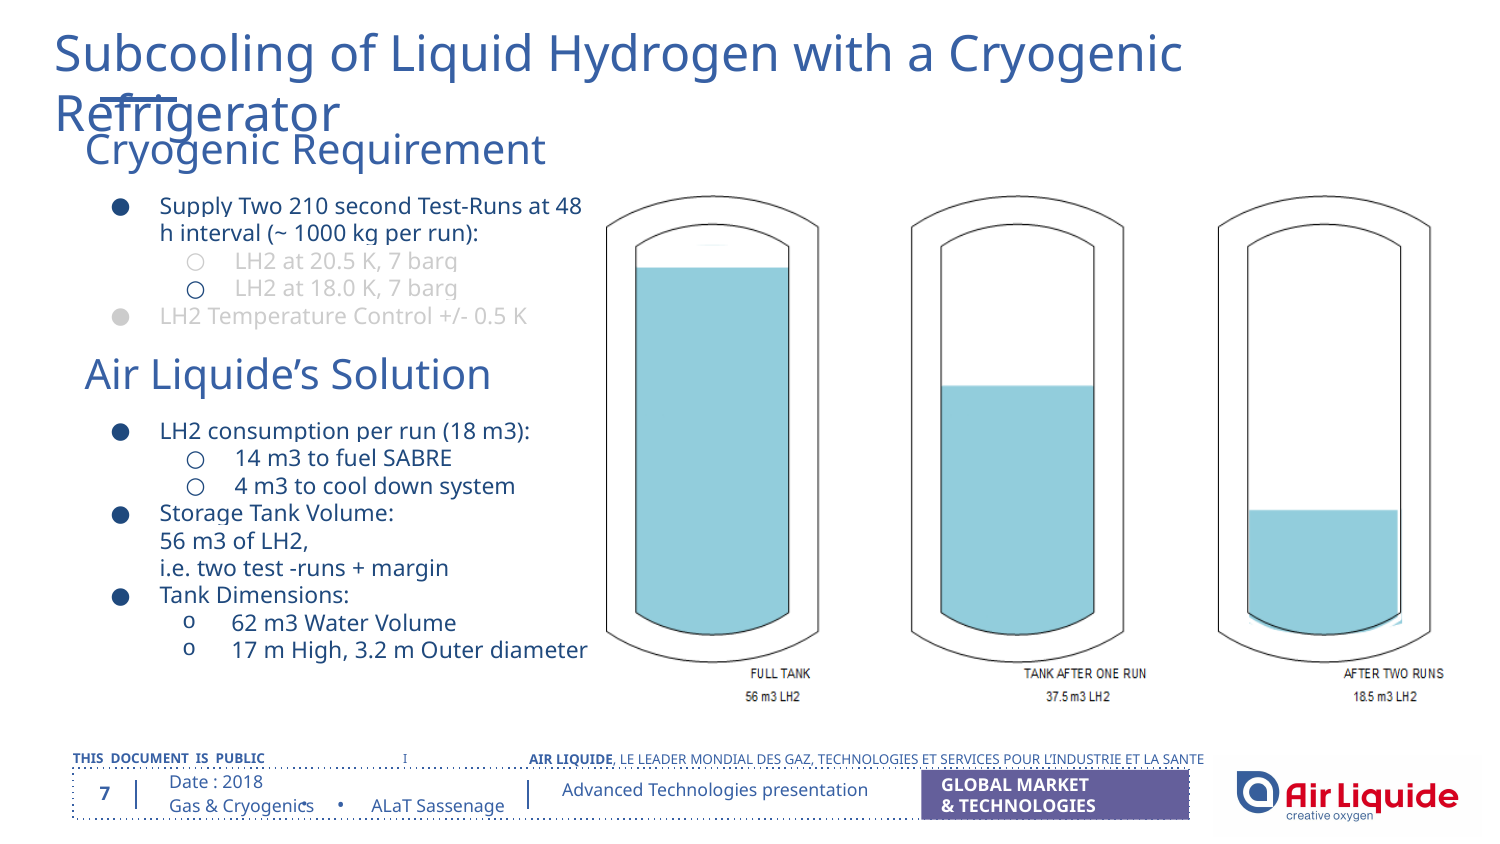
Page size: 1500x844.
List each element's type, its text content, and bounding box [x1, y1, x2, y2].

text_box Cryogenic Requirement Supply Two 210 second Test-Runs at 48 h interval (~ 1000 kg per run): LH2 at 20.5 K, 7 barg LH2 at 18.0 K, 7 barg LH2 Temperature Control +/- 0.5 K Air Liquide’s Solution LH2 consumption per run (18 m3): 14 m3 to fuel SABRE 4 m3 to cool down system Storage Tank Volume: 56 m3 of LH2, i.e. two test -runs + margin Tank Dimensions: 62 m3 Water Volume 17 m High, 3.2 m Outer diameter [69, 107, 606, 449]
slide_number 7 [33, 762, 124, 827]
picture [1213, 755, 1482, 837]
picture [604, 195, 1450, 712]
title Subcooling of Liquid Hydrogen with a Cryogenic Refrigerator [40, 6, 1484, 87]
